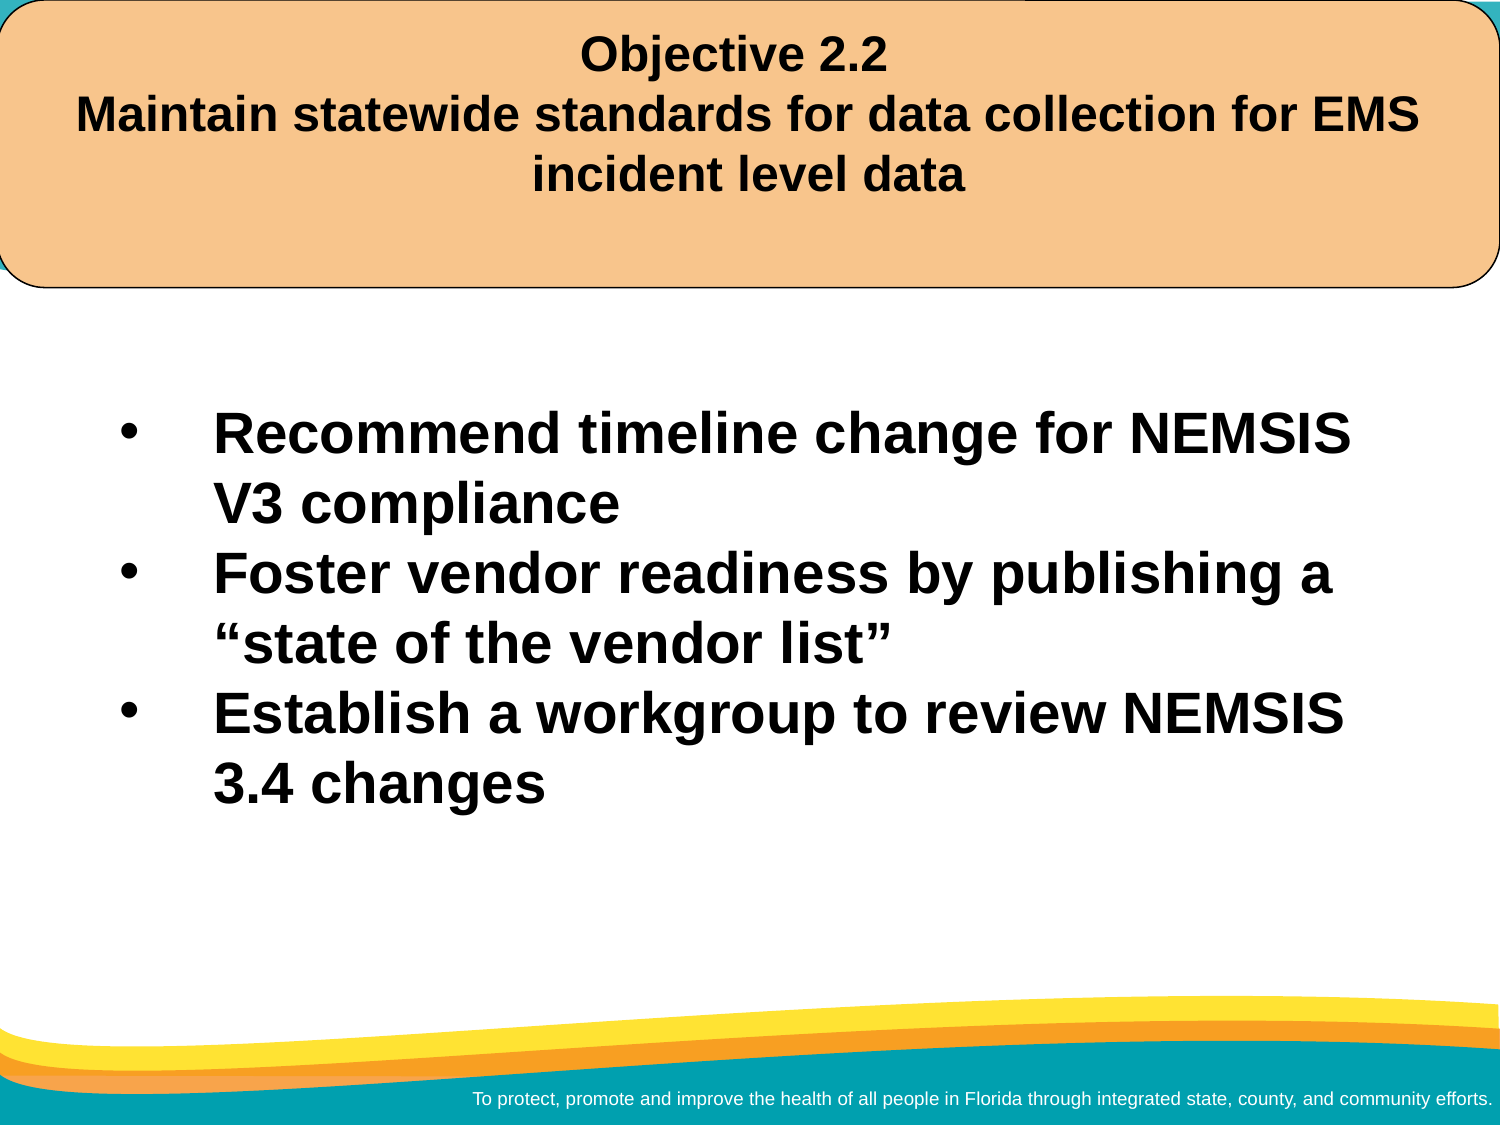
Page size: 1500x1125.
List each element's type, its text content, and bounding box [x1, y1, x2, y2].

text_box Objective 2.2 Maintain statewide standards for data collection for EMS incident level data [0, 0, 1500, 288]
text_box Recommend timeline change for NEMSIS V3 compliance Foster vendor readiness by publishing a “state of the vendor list” Establish a workgroup to review NEMSIS 3.4 changes [104, 387, 1393, 823]
